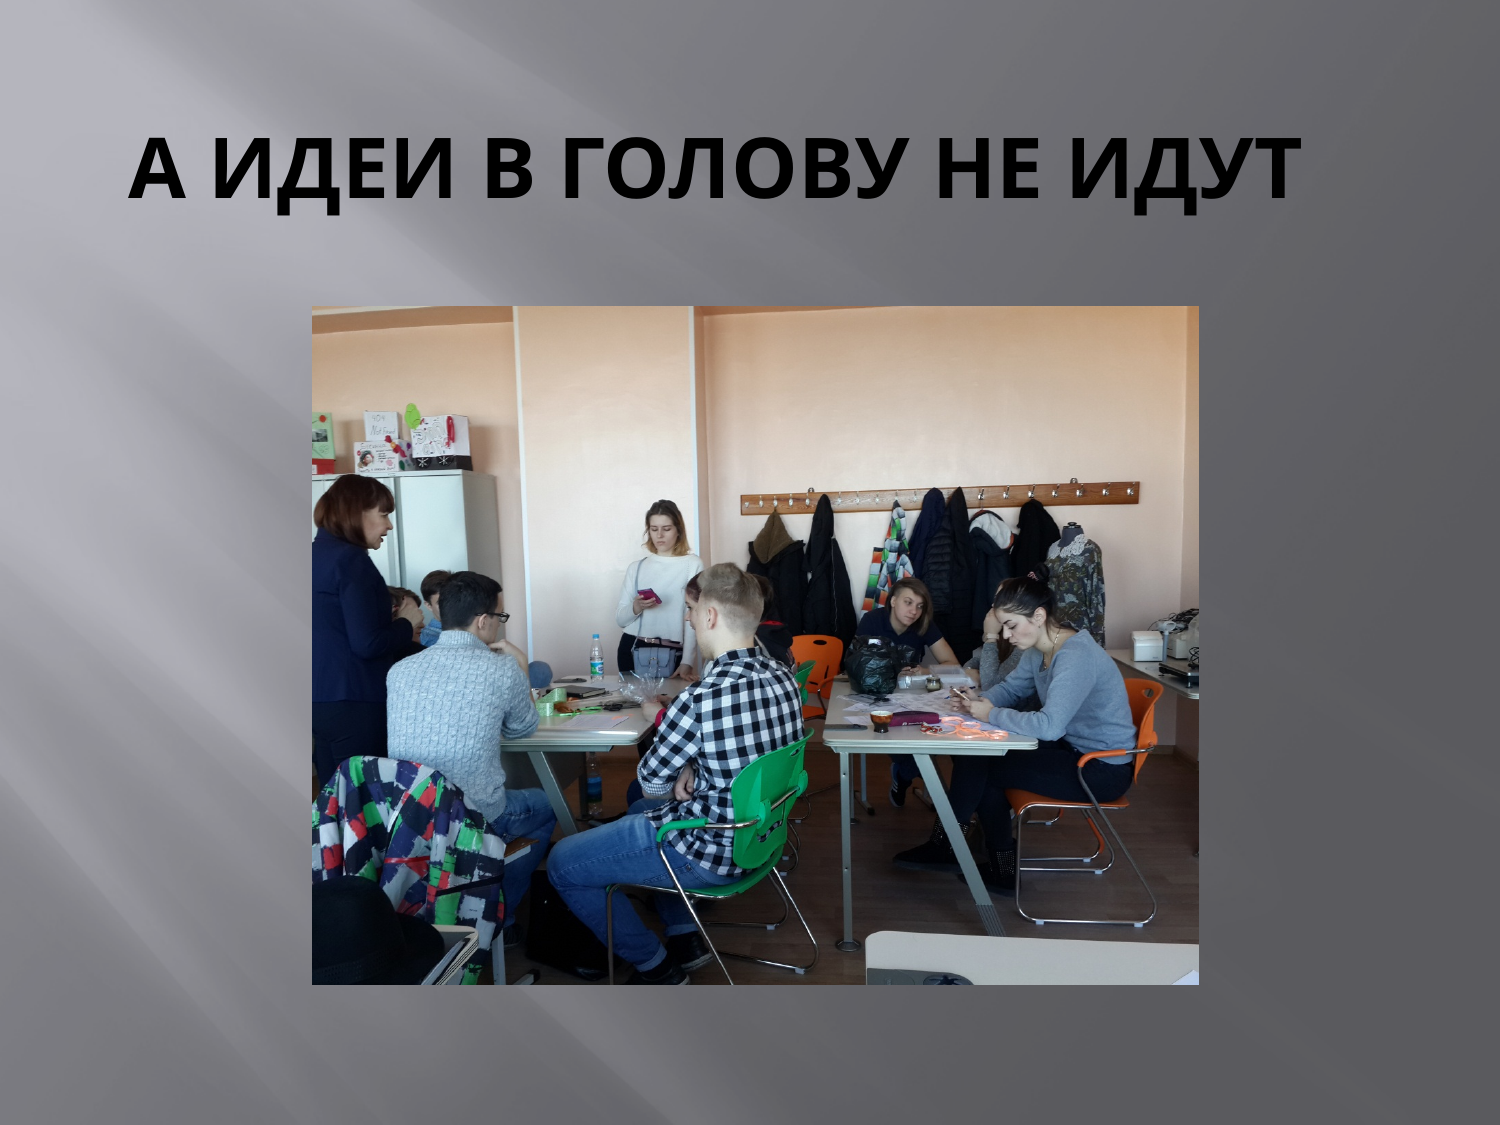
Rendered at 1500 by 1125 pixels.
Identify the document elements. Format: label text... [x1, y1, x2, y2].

title А идеи в голову не идут [41, 42, 1392, 215]
picture [312, 306, 1200, 985]
